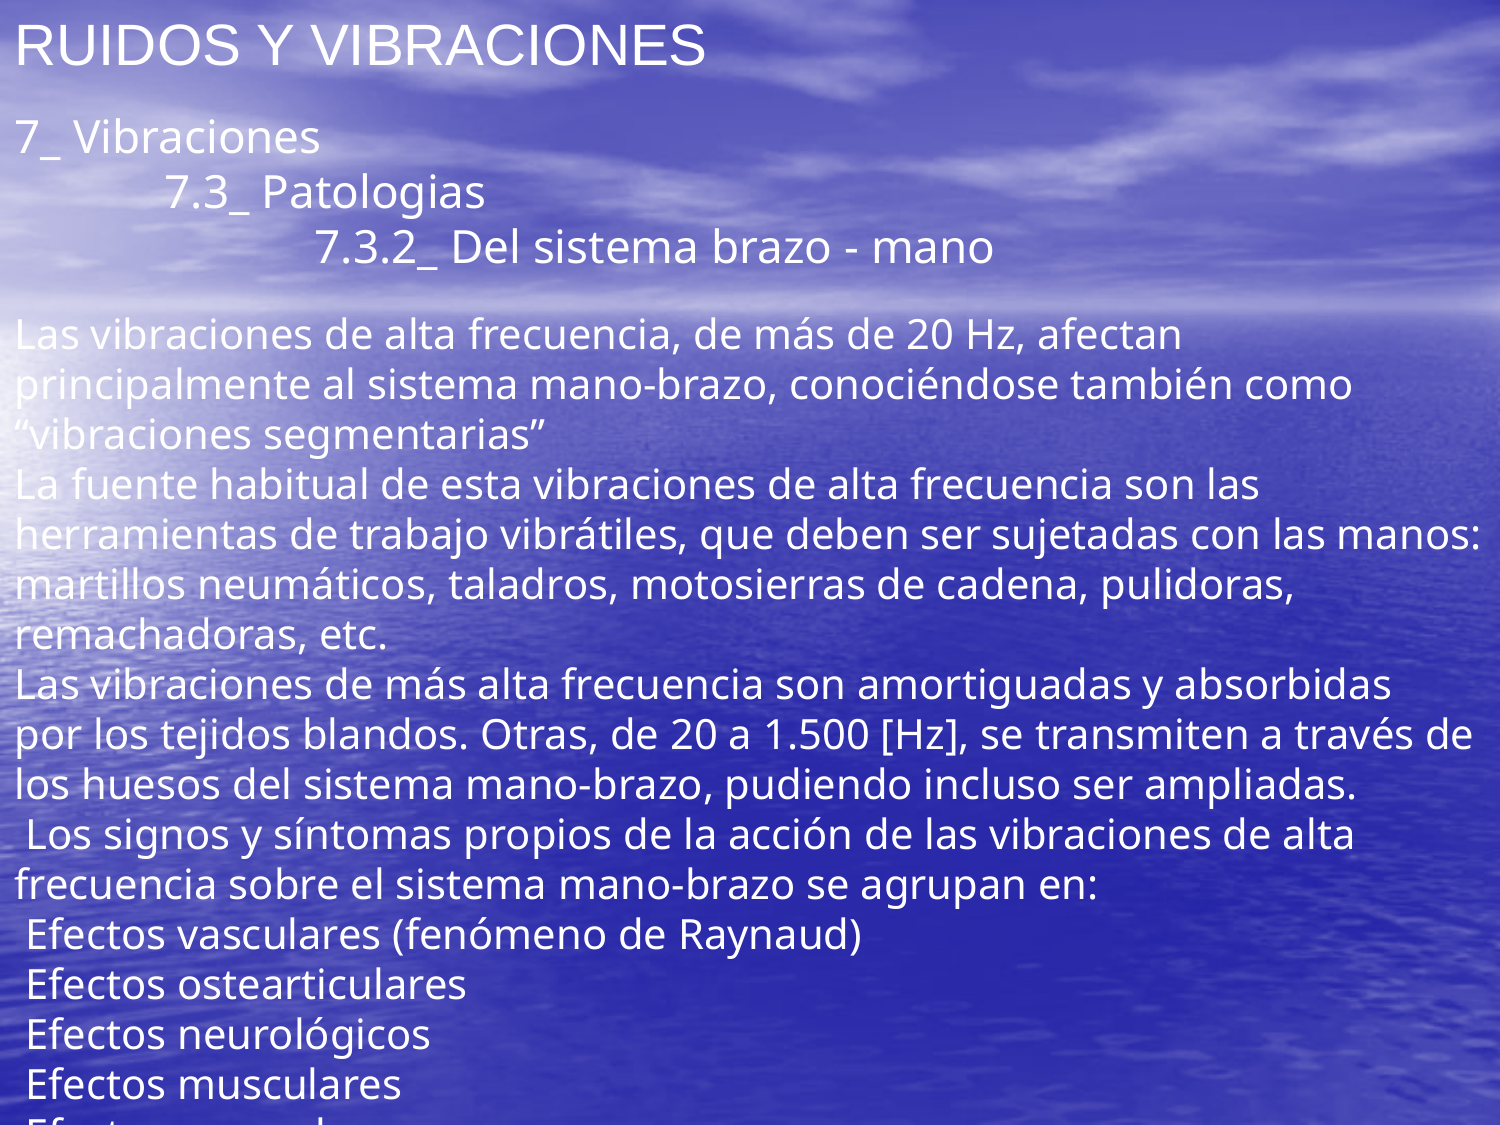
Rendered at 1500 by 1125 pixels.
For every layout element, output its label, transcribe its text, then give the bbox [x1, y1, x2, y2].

text_box 7_ Vibraciones 7.3_ Patologias 7.3.2_ Del sistema brazo - mano [0, 0, 1500, 299]
text_box Las vibraciones de alta frecuencia, de más de 20 Hz, afectan principalmente al sistema mano-brazo, conociéndose también como “vibraciones segmentarias” La fuente habitual de esta vibraciones de alta frecuencia son las herramientas de trabajo vibrátiles, que deben ser sujetadas con las manos: martillos neumáticos, taladros, motosierras de cadena, pulidoras, remachadoras, etc. Las vibraciones de más alta frecuencia son amortiguadas y absorbidas por los tejidos blandos. Otras, de 20 a 1.500 [Hz], se transmiten a través de los huesos del sistema mano-brazo, pudiendo incluso ser ampliadas. Los signos y síntomas propios de la acción de las vibraciones de alta frecuencia sobre el sistema mano-brazo se agrupan en: Efectos vasculares (fenómeno de Raynaud) Efectos ostearticulares Efectos neurológicos Efectos musculares Efectos generales [0, 299, 1500, 1125]
